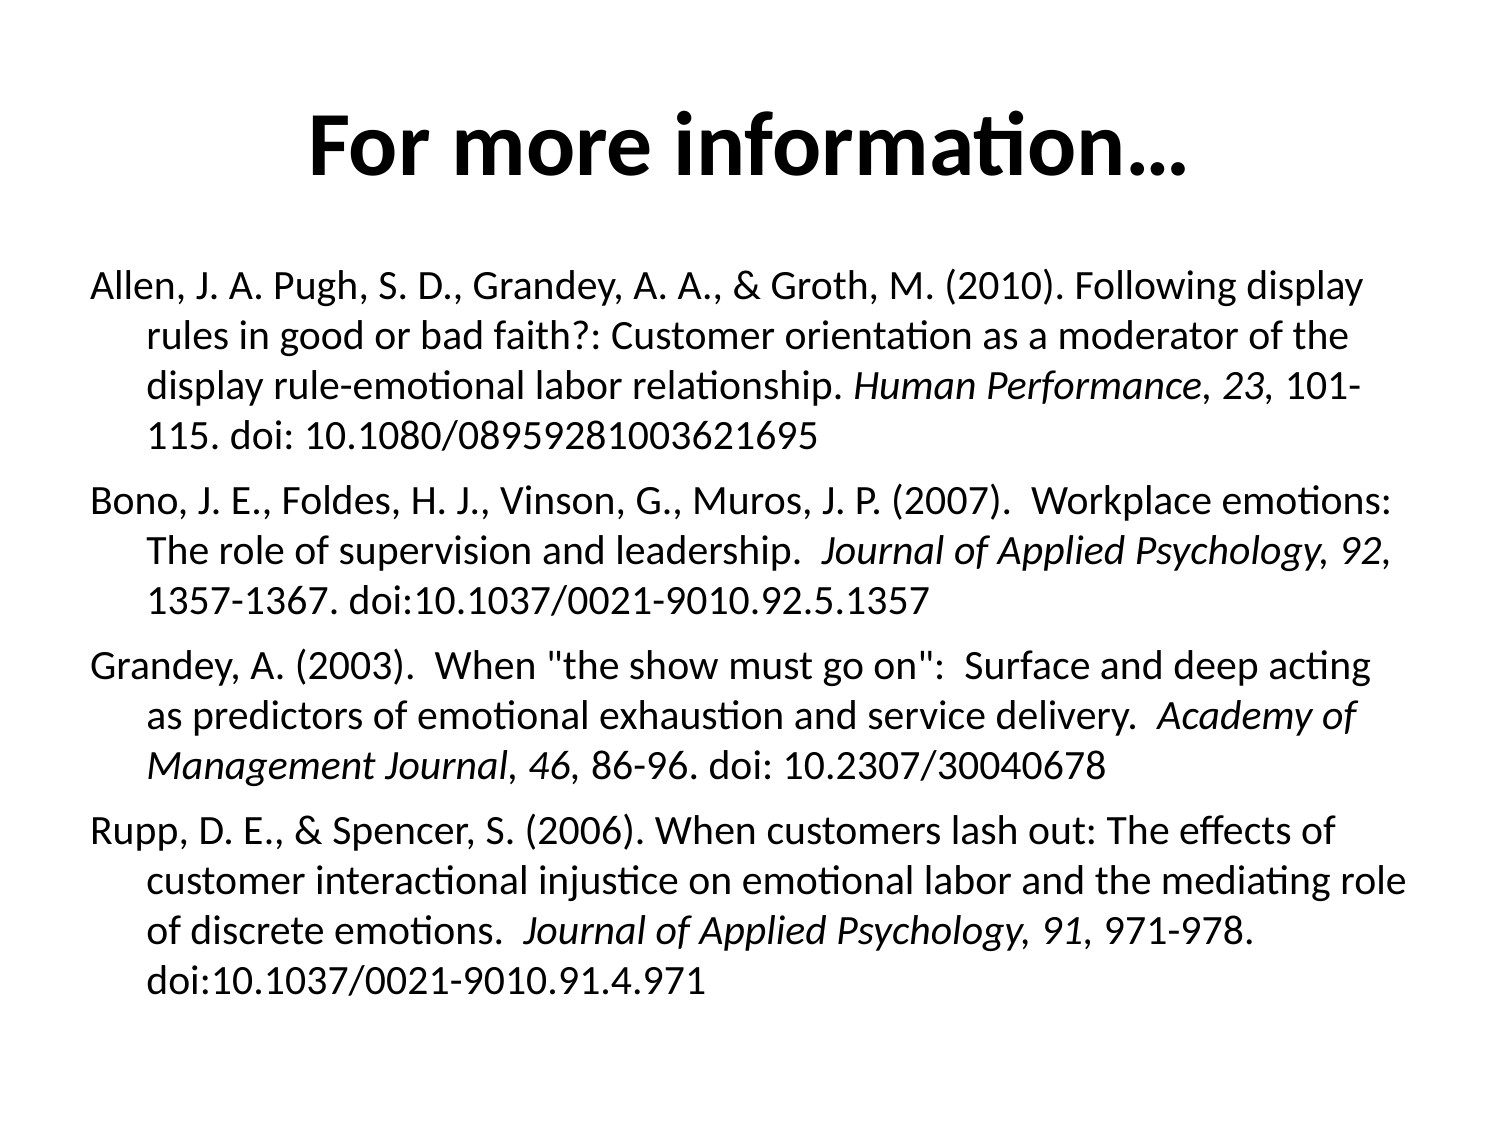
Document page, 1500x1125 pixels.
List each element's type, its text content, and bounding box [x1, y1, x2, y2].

list Allen, J. A. Pugh, S. D., Grandey, A. A., & Groth, M. (2010). Following display rules in good or bad faith?: Customer orientation as a moderator of the display rule-emotional labor relationship. Human Performance, 23, 101-115. doi: 10.1080/08959281003621695 Bono, J. E., Foldes, H. J., Vinson, G., Muros, J. P. (2007). Workplace emotions: The role of supervision and leadership. Journal of Applied Psychology, 92, 1357-1367. doi:10.1037/0021-9010.92.5.1357 Grandey, A. (2003). When "the show must go on": Surface and deep acting as predictors of emotional exhaustion and service delivery. Academy of Management Journal, 46, 86-96. doi: 10.2307/30040678 Rupp, D. E., & Spencer, S. (2006). When customers lash out: The effects of customer interactional injustice on emotional labor and the mediating role of discrete emotions. Journal of Applied Psychology, 91, 971-978. doi:10.1037/0021-9010.91.4.971 [75, 249, 1425, 993]
title For more information… [75, 45, 1425, 233]
